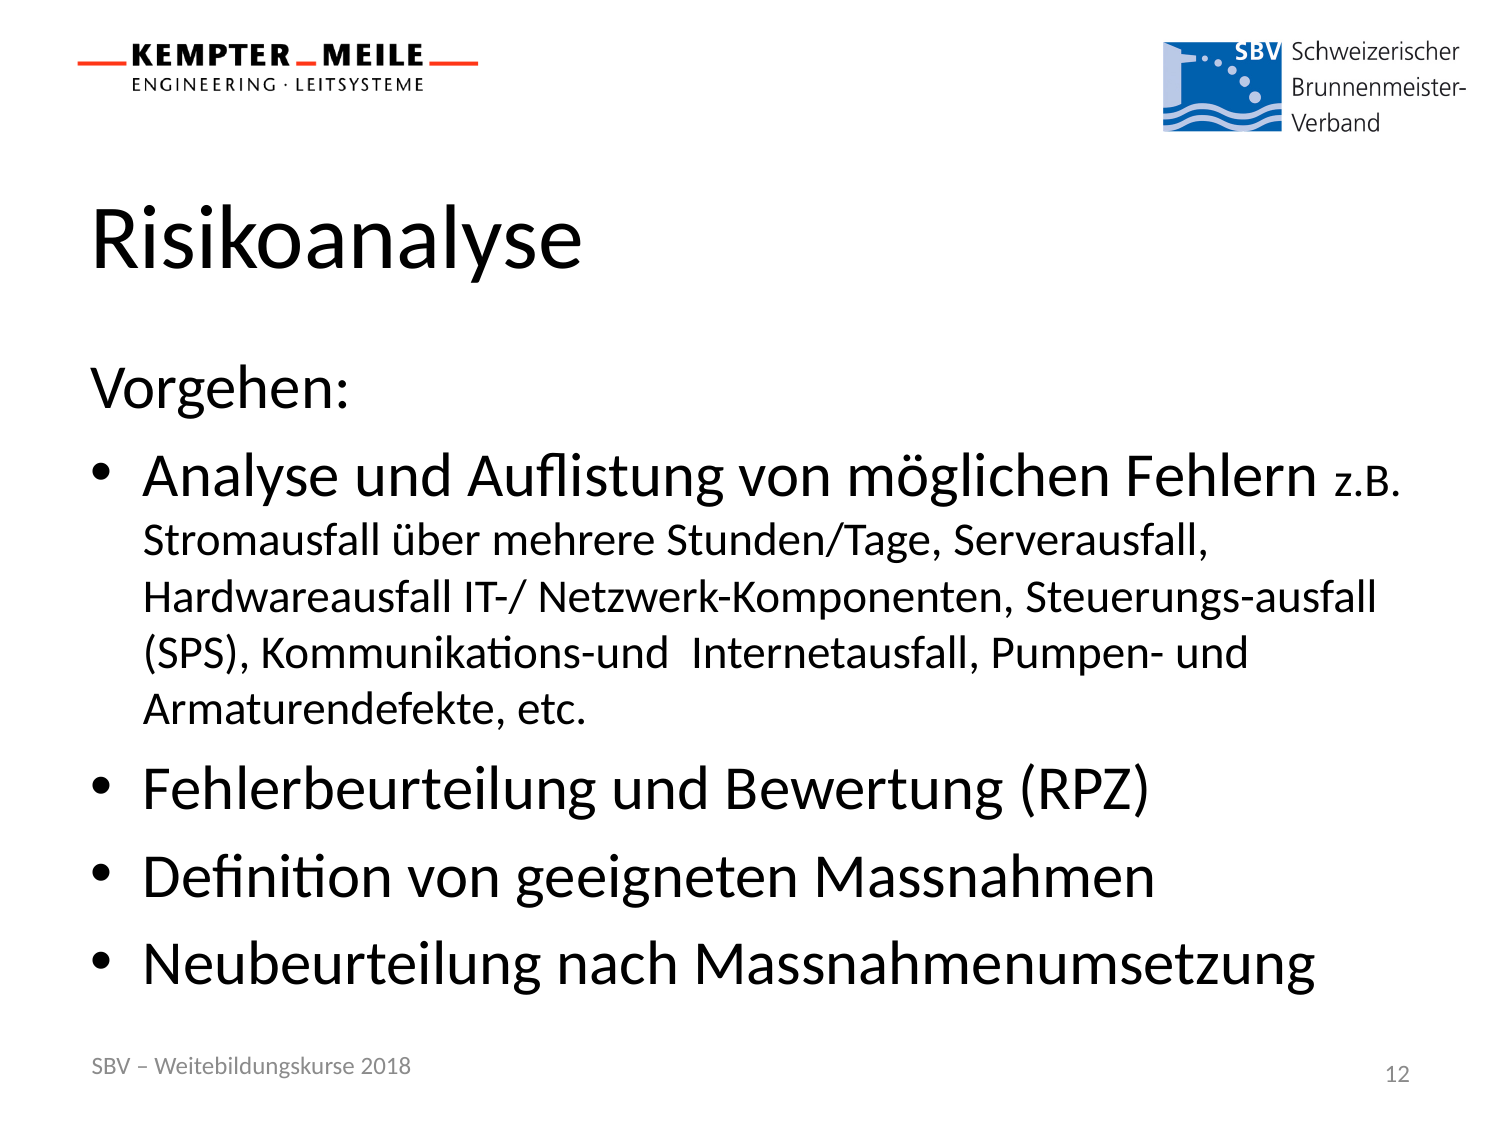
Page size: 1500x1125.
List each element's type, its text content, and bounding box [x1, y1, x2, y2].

list Vorgehen: Analyse und Auflistung von möglichen Fehlern z.B. Stromausfall über mehrere Stunden/Tage, Serverausfall, Hardwareausfall IT-/ Netzwerk-Komponenten, Steuerungs-ausfall (SPS), Kommunikations-und Internetausfall, Pumpen- und Armaturendefekte, etc. Fehlerbeurteilung und Bewertung (RPZ) Definition von geeigneten Massnahmen Neubeurteilung nach Massnahmenumsetzung [75, 338, 1425, 1005]
picture [1163, 35, 1471, 138]
picture [76, 42, 479, 92]
slide_number SBV – Weitebildungskurse 2018 [76, 1035, 502, 1095]
slide_number 12 [1074, 1042, 1425, 1103]
title Risikoanalyse [75, 137, 1425, 327]
